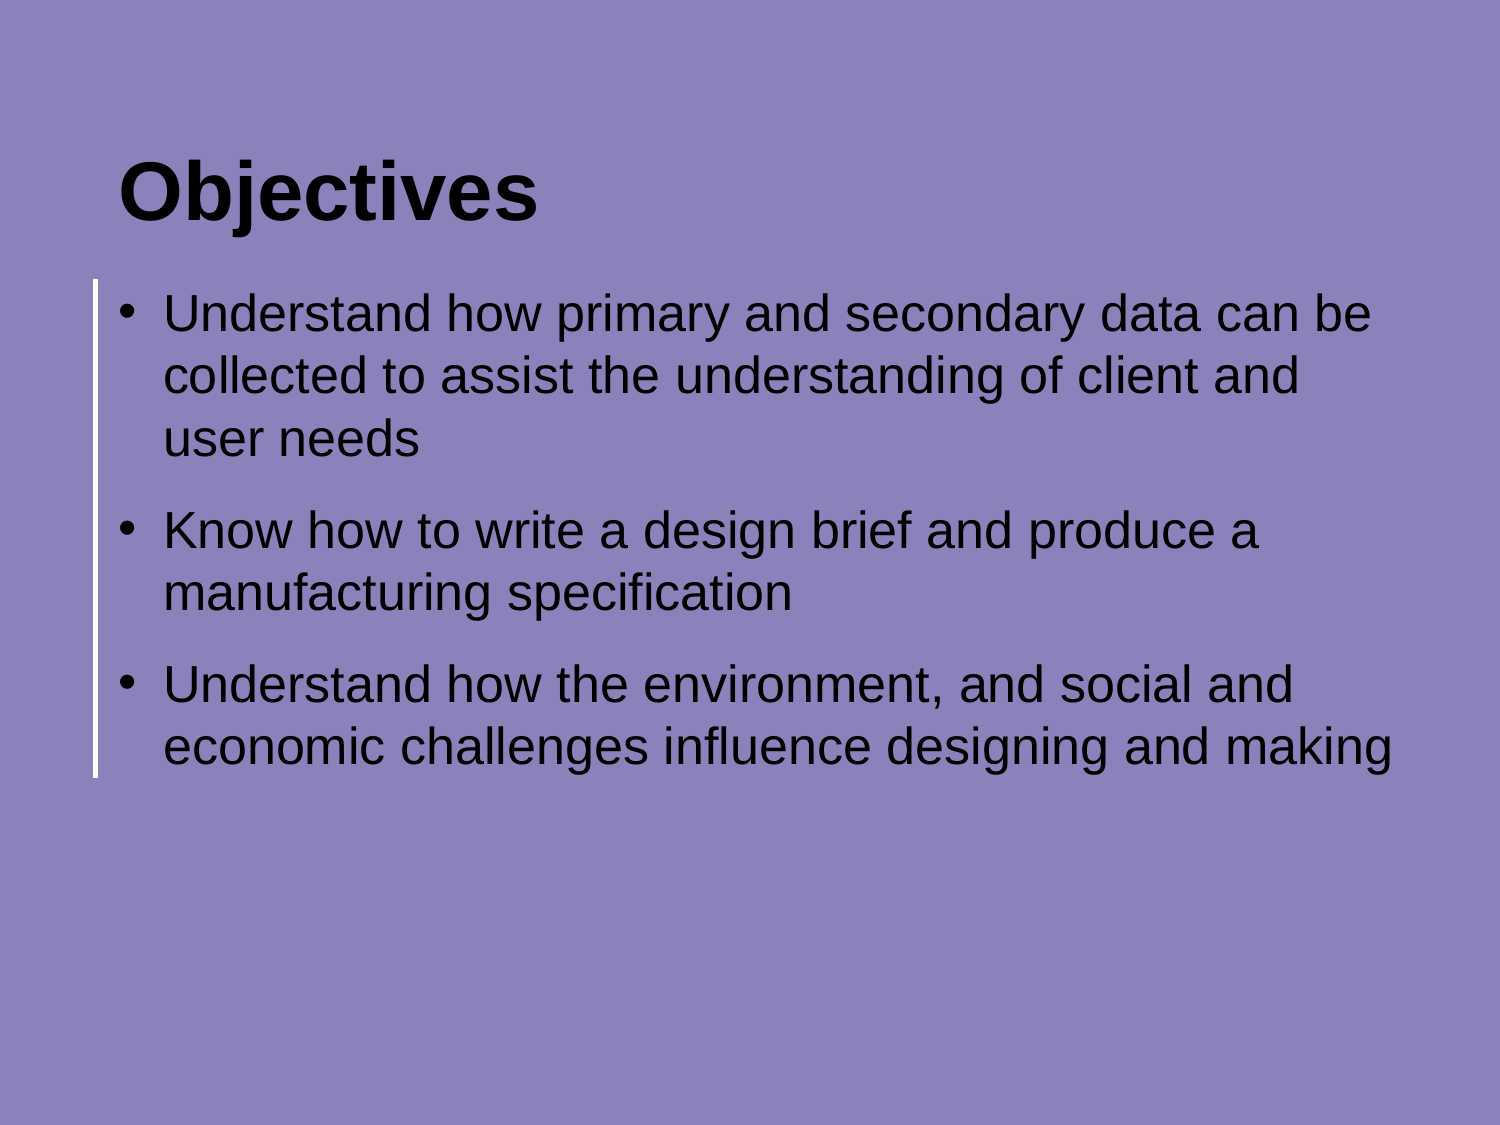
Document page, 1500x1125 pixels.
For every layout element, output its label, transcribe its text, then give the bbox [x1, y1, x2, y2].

list Understand how primary and secondary data can be collected to assist the understanding of client and user needs Know how to write a design brief and produce a manufacturing specification Understand how the environment, and social and economic challenges influence designing and making [118, 279, 1409, 1087]
list Objectives [118, 148, 1401, 259]
